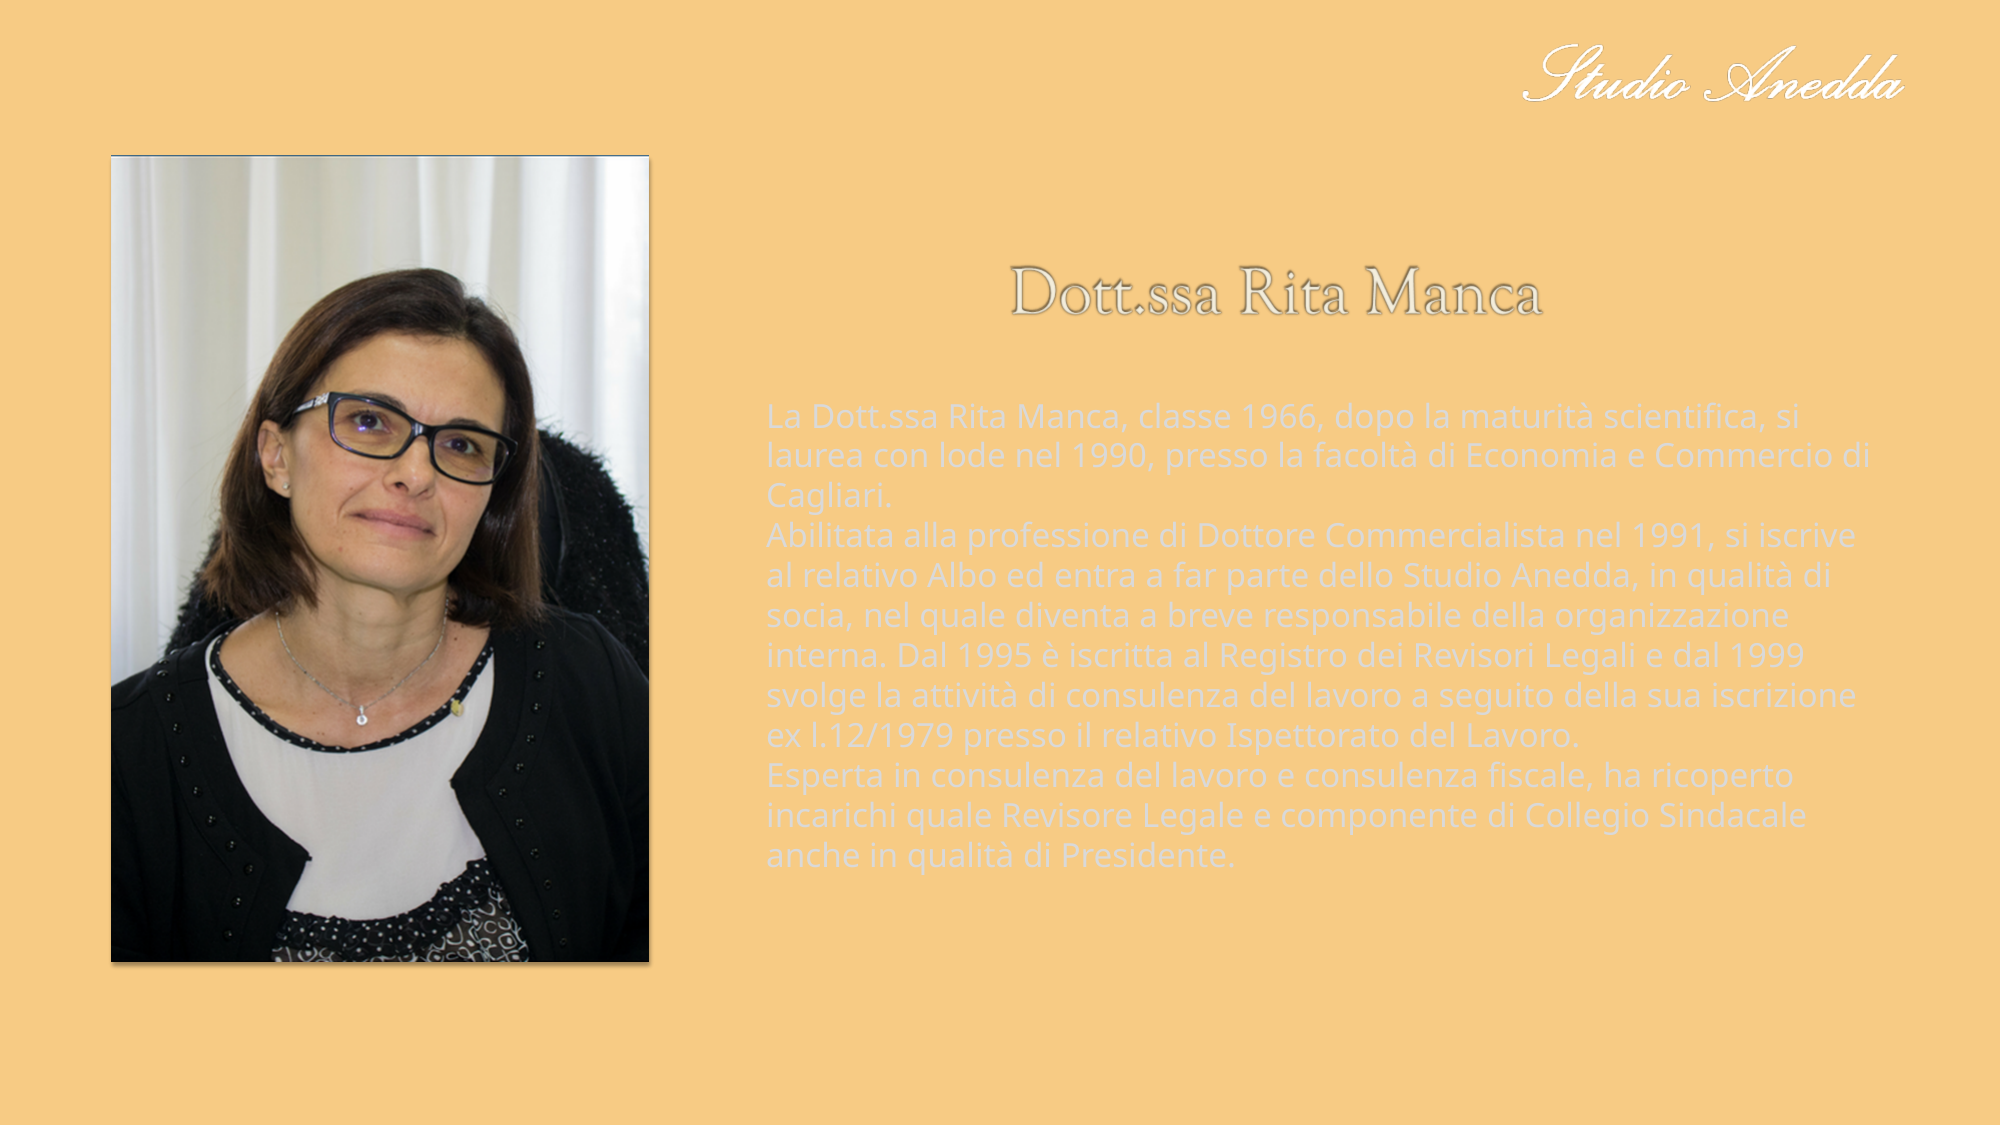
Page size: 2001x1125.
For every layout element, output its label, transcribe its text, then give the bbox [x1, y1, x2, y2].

picture [802, 0, 2000, 344]
text_box La Dott.ssa Rita Manca, classe 1966, dopo la maturità scientifica, si laurea con lode nel 1990, presso la facoltà di Economia e Commercio di Cagliari. Abilitata alla professione di Dottore Commercialista nel 1991, si iscrive al relativo Albo ed entra a far parte dello Studio Anedda, in qualità di socia, nel quale diventa a breve responsabile della organizzazione interna. Dal 1995 è iscritta al Registro dei Revisori Legali e dal 1999 svolge la attività di consulenza del lavoro a seguito della sua iscrizione ex l.12/1979 presso il relativo Ispettorato del Lavoro. Esperta in consulenza del lavoro e consulenza fiscale, ha ricoperto incarichi quale Revisore Legale e componente di Collegio Sindacale anche in qualità di Presidente. [751, 387, 1895, 882]
picture [105, 152, 657, 973]
